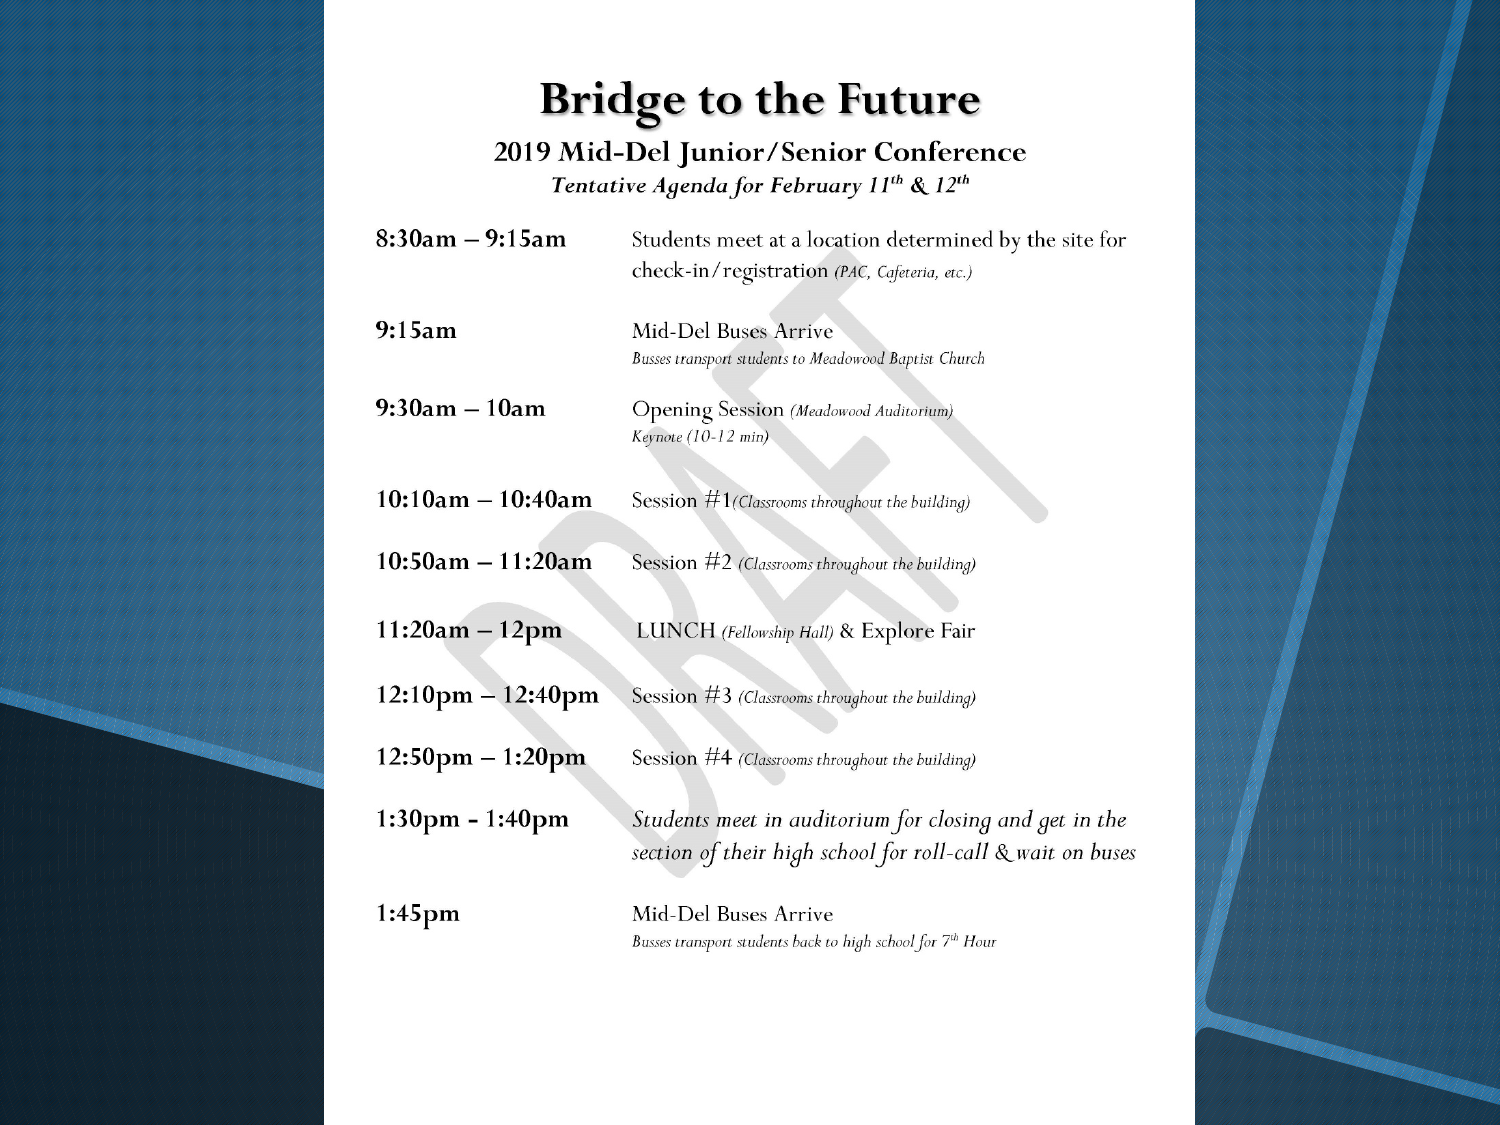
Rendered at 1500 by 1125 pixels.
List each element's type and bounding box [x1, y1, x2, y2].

picture [324, 0, 1195, 1125]
